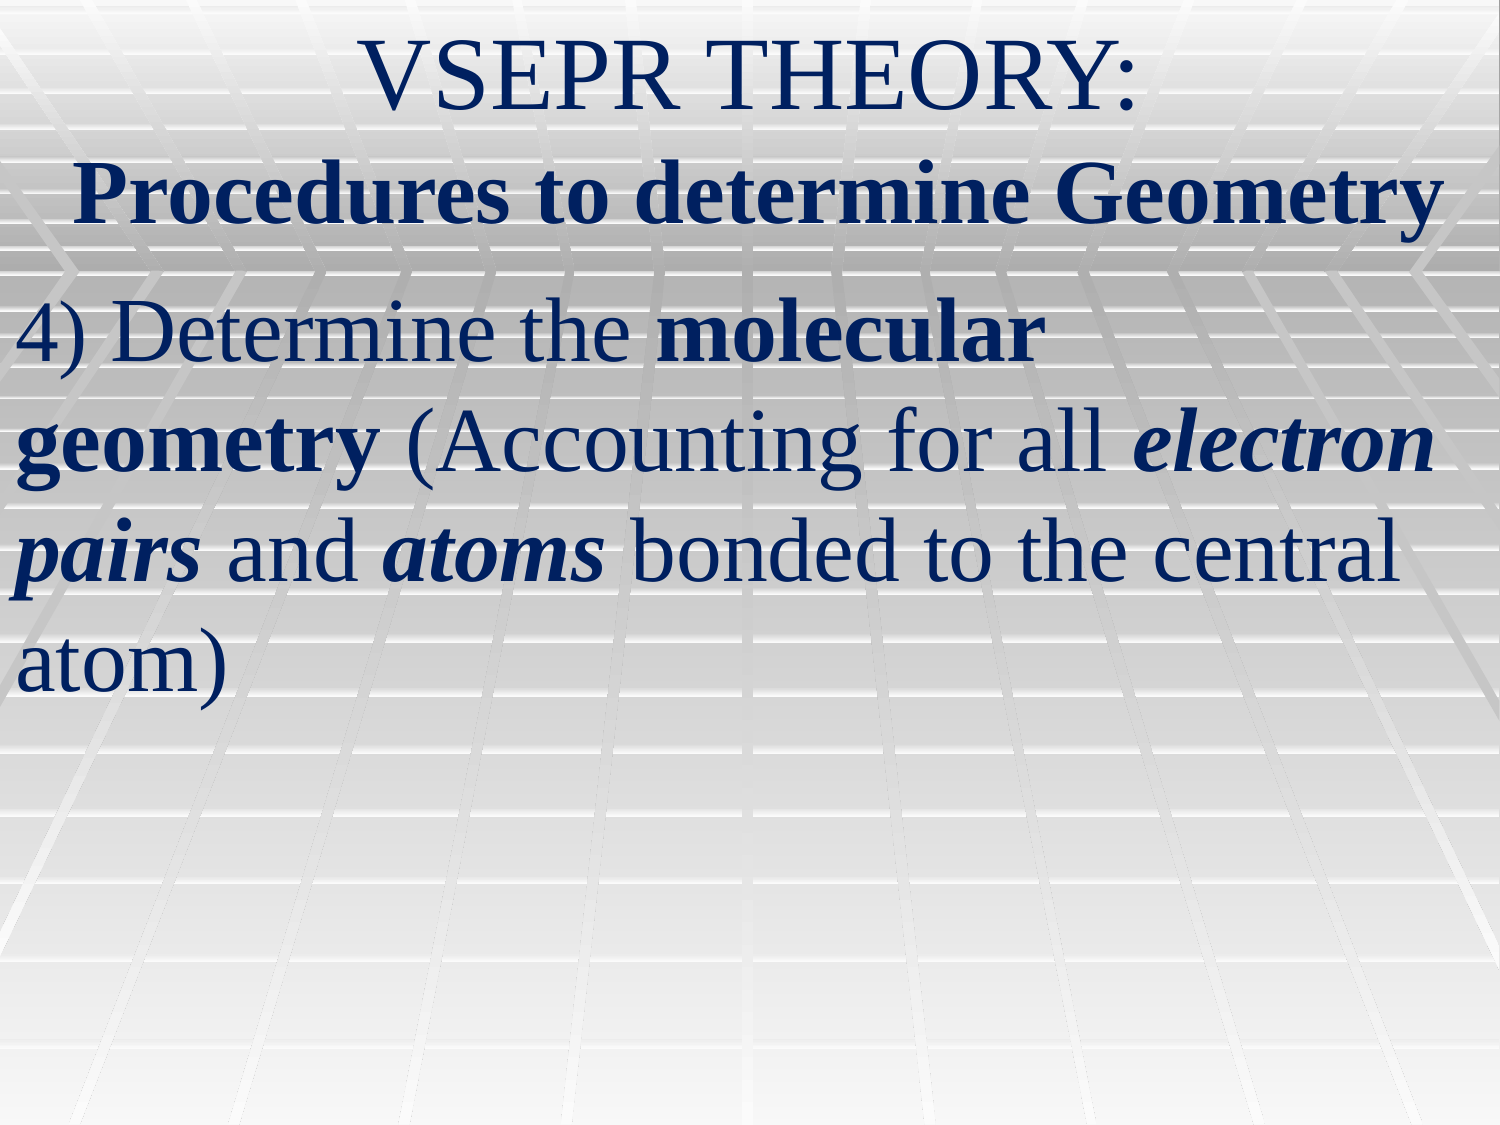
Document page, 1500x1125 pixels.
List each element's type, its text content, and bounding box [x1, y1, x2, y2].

list 4) Determine the molecular geometry (Accounting for all electron pairs and atoms bonded to the central atom) [0, 262, 1500, 1125]
text_box Procedures to determine Geometry [57, 124, 1463, 250]
title VSEPR THEORY: [74, 0, 1425, 124]
